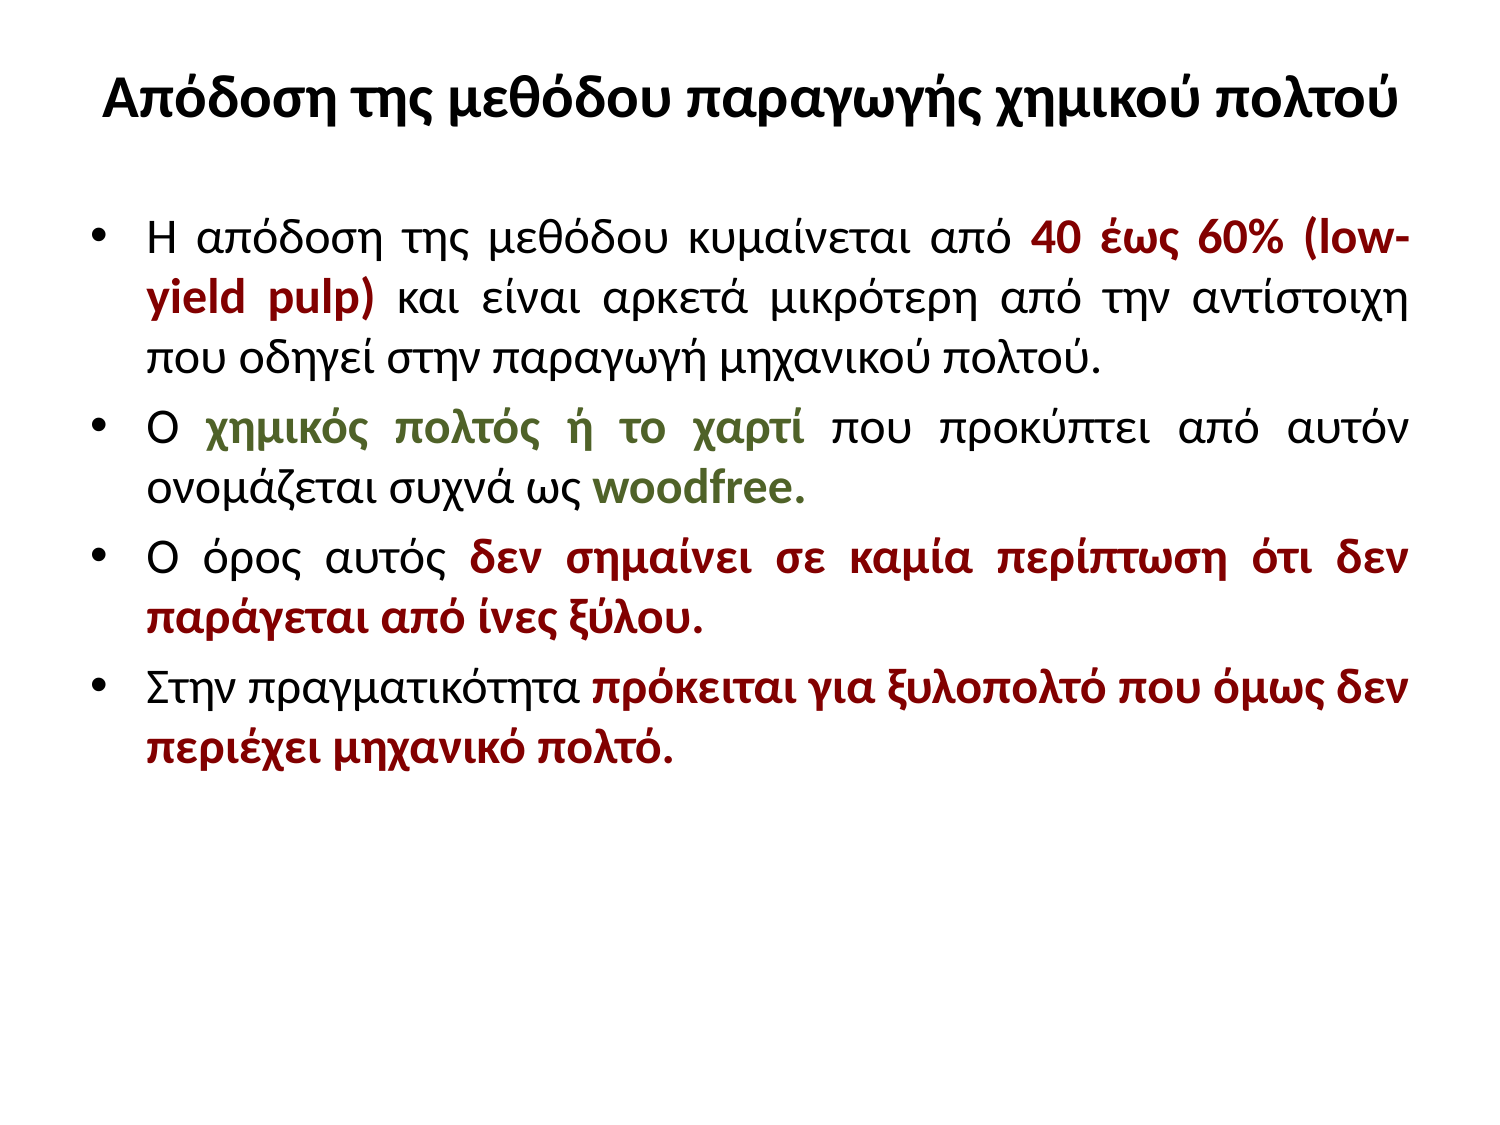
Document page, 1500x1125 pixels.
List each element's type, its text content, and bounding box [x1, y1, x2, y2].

list Η απόδοση της μεθόδου κυμαίνεται από 40 έως 60% (low-yield pulp) και είναι αρκετά μικρότερη από την αντίστοιχη που οδηγεί στην παραγωγή μηχανικού πολτού. Ο χημικός πολτός ή το χαρτί που προκύπτει από αυτόν ονομάζεται συχνά ως woodfree. Ο όρος αυτός δεν σημαίνει σε καμία περίπτωση ότι δεν παράγεται από ίνες ξύλου. Στην πραγματικότητα πρόκειται για ξυλοπολτό που όμως δεν περιέχει μηχανικό πολτό. [75, 196, 1425, 1024]
title Απόδοση της μεθόδου παραγωγής χημικού πολτού [76, 19, 1427, 169]
